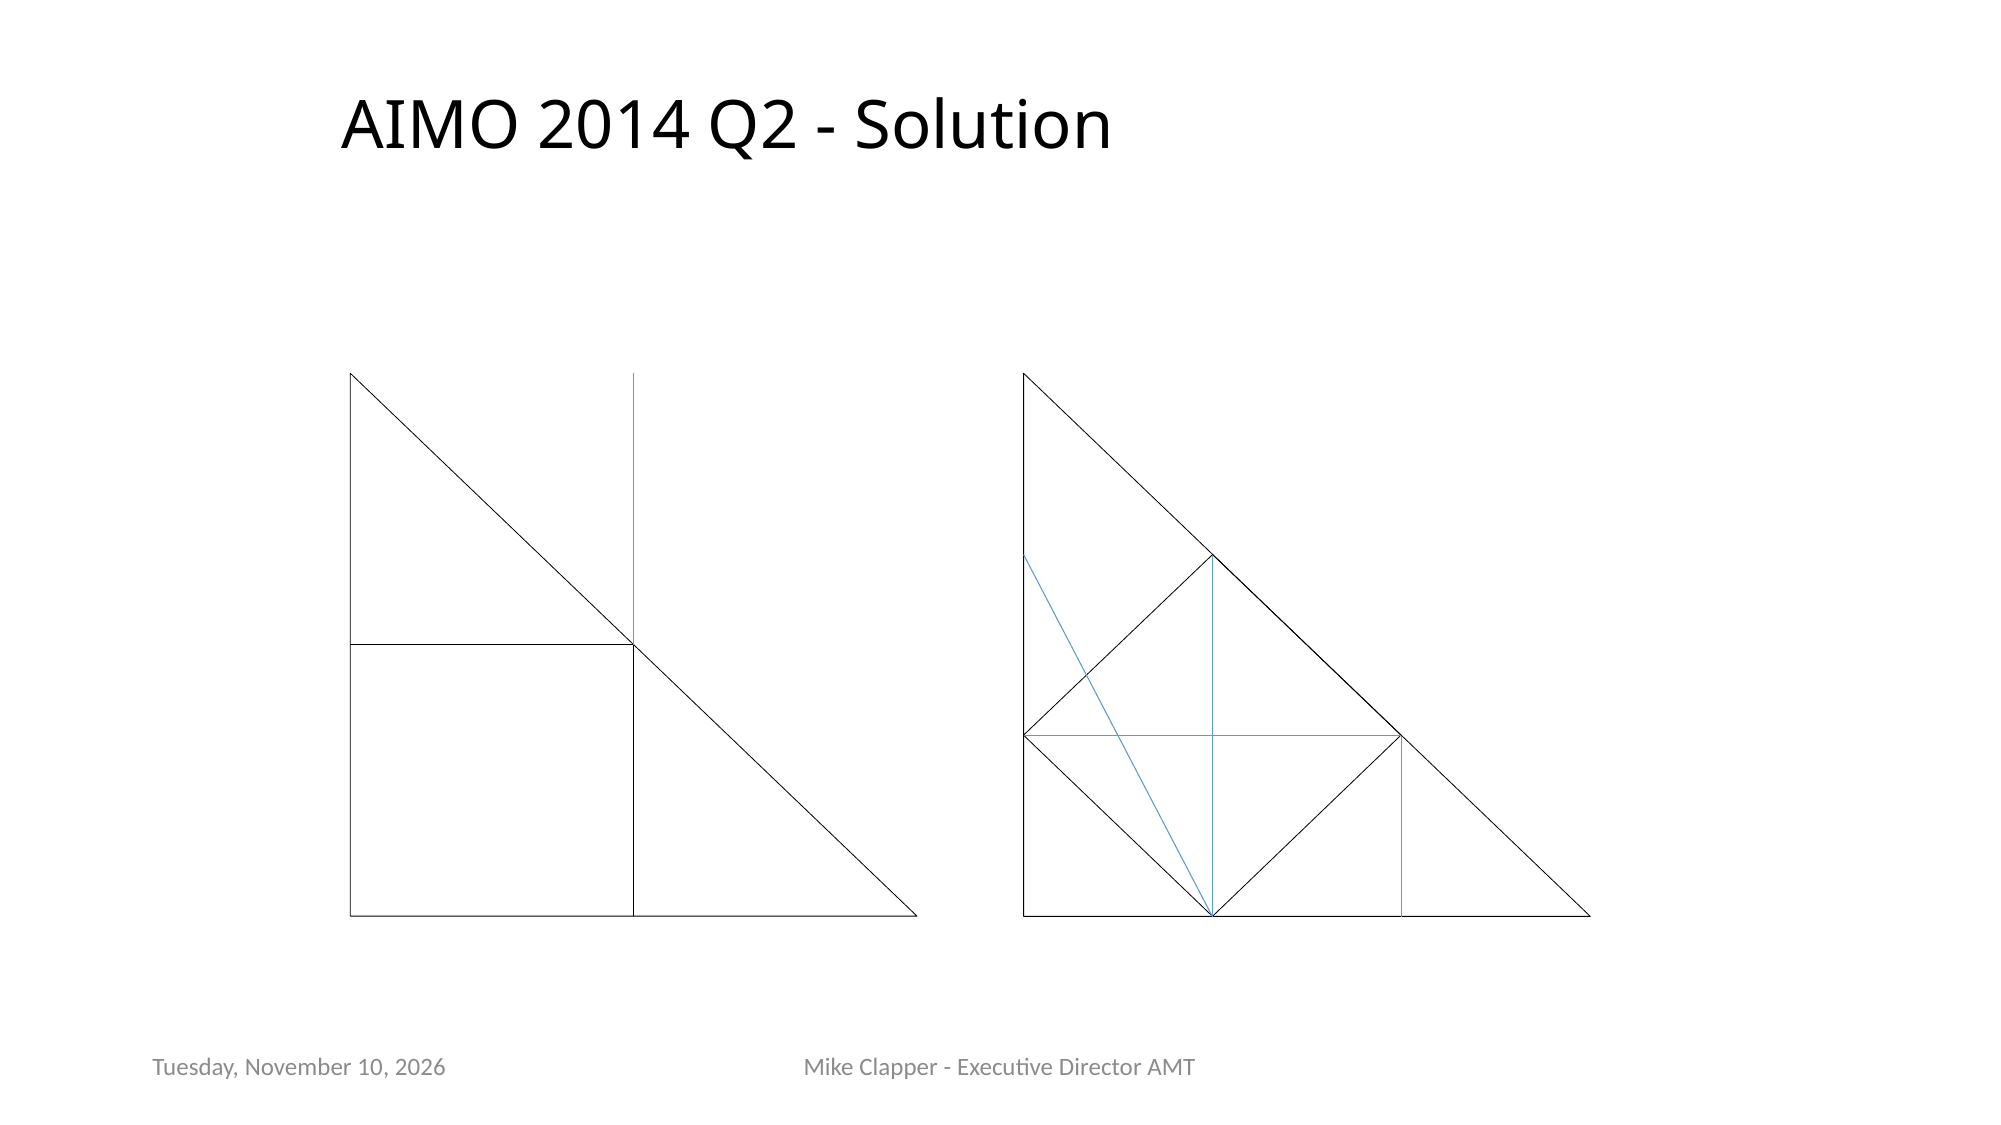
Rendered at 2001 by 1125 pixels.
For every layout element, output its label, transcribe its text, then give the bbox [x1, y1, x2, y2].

title AIMO 2014 Q2 - Solution [326, 75, 1615, 173]
footer Mike Clapper - Executive Director AMT [662, 1042, 1338, 1103]
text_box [1023, 373, 1591, 917]
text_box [350, 644, 634, 917]
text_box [350, 373, 918, 917]
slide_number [137, 1042, 588, 1103]
